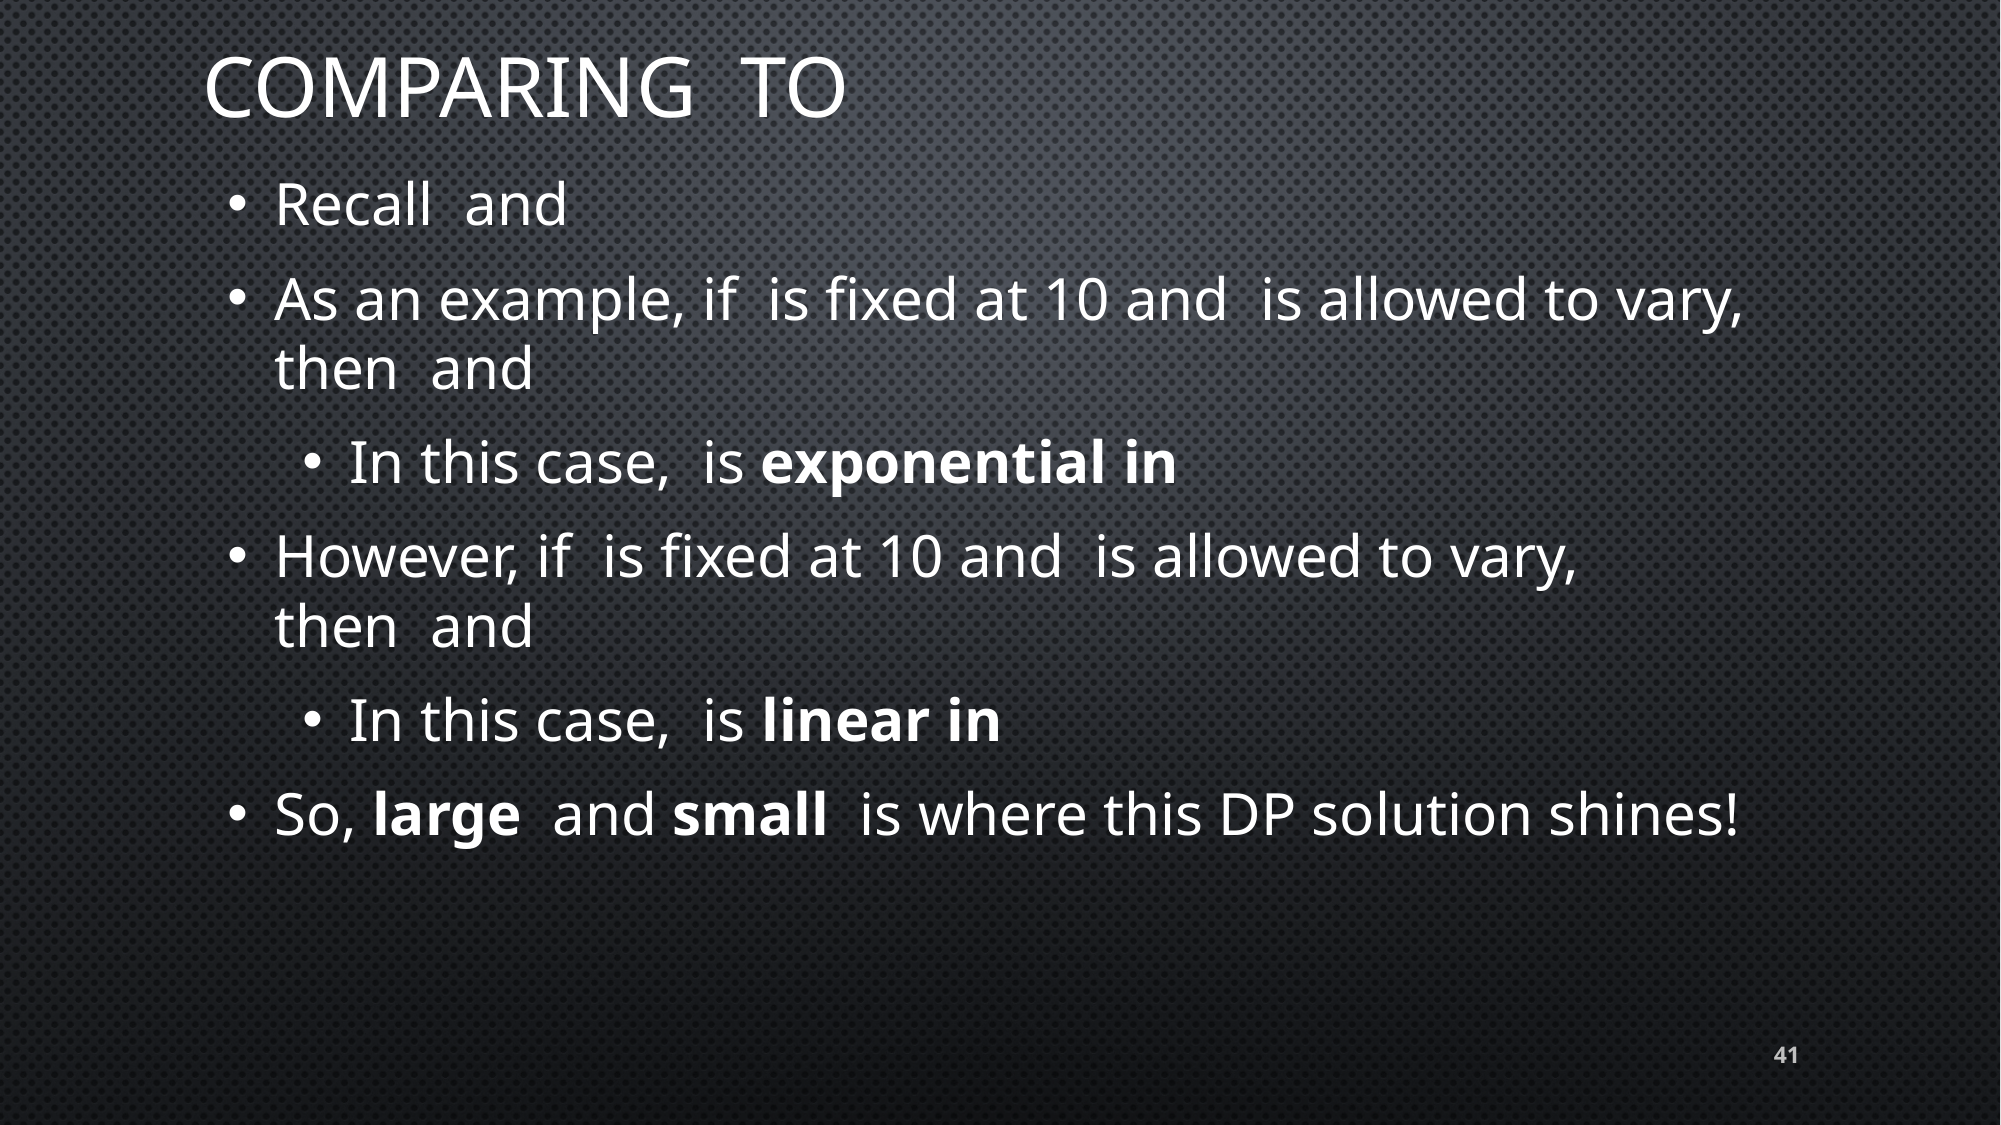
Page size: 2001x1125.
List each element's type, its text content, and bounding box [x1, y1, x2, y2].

slide_number 41 [1724, 1026, 1816, 1087]
